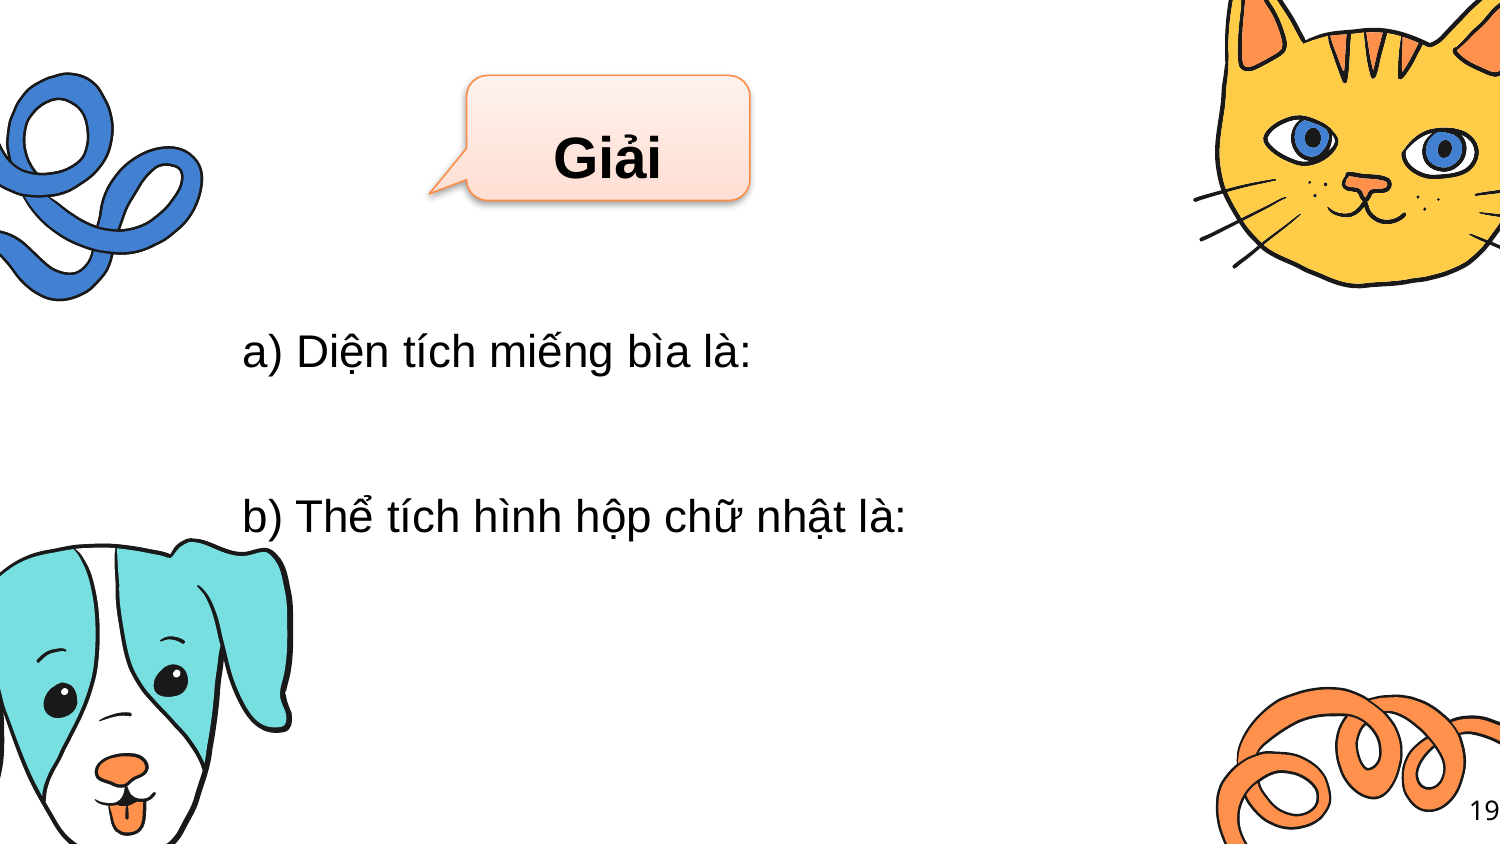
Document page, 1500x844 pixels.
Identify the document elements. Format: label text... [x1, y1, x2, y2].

slide_number 19 [1409, 779, 1500, 844]
text_box Giải [428, 74, 751, 202]
